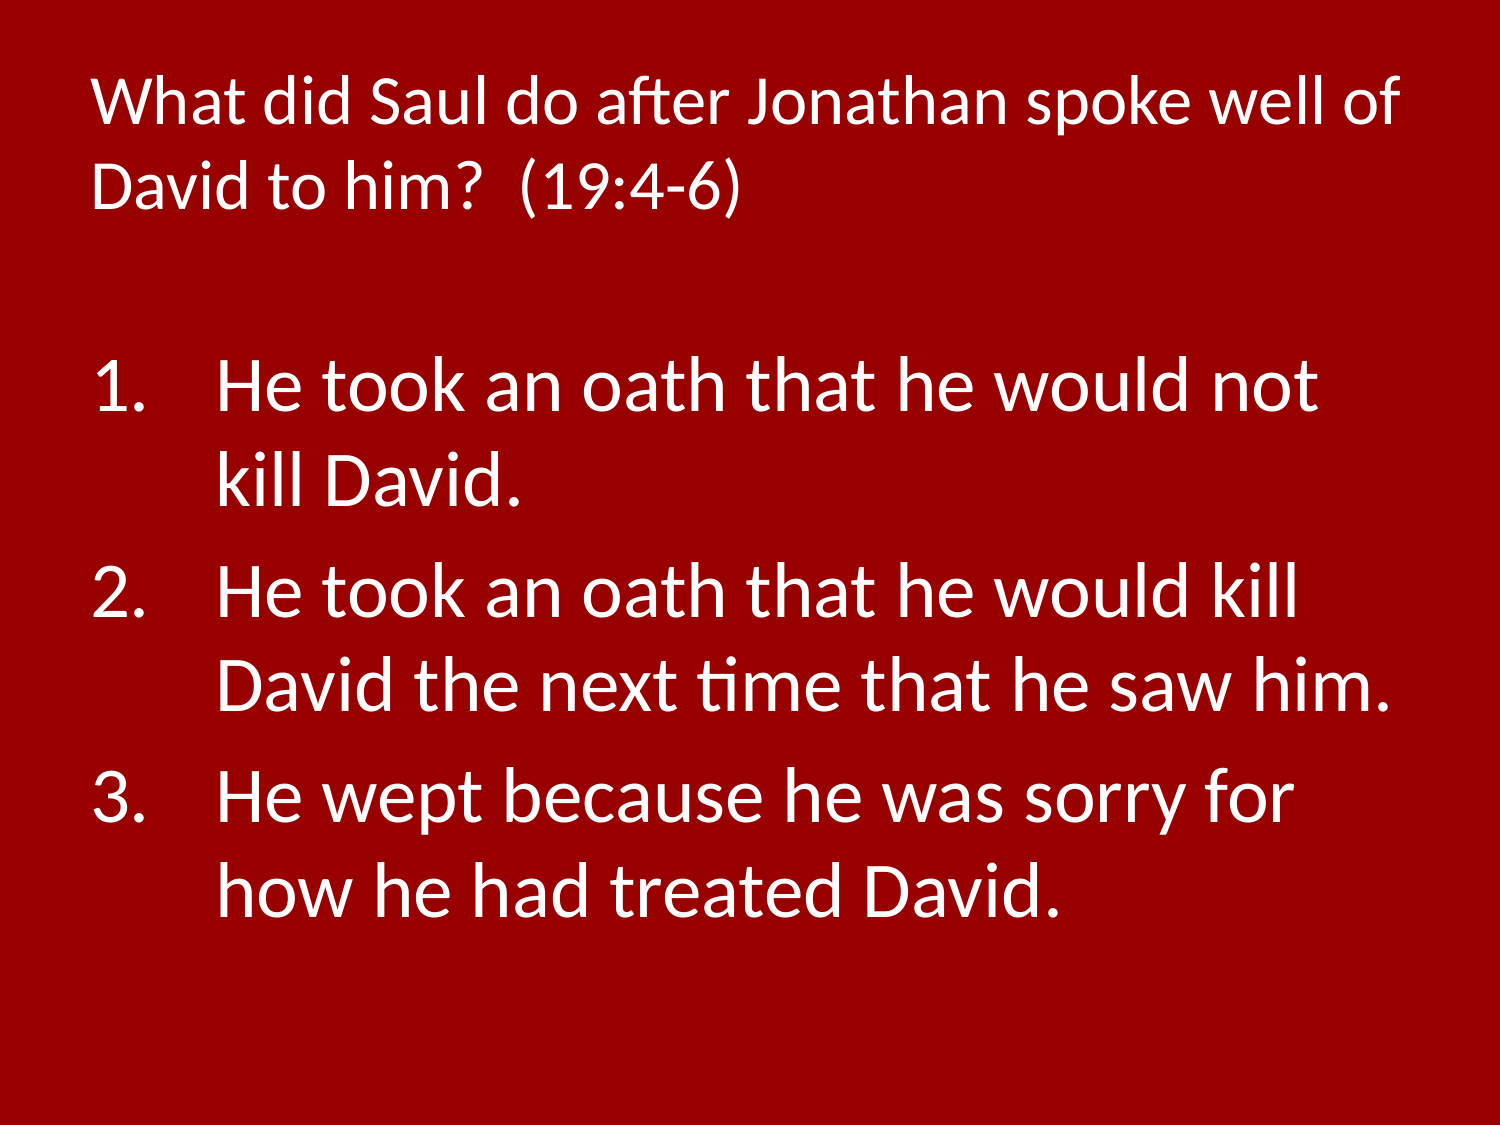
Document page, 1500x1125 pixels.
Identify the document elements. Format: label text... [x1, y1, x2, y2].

title What did Saul do after Jonathan spoke well of David to him? (19:4-6) [75, 45, 1425, 233]
list He took an oath that he would not kill David. He took an oath that he would kill David the next time that he saw him. He wept because he was sorry for how he had treated David. [75, 324, 1425, 1005]
